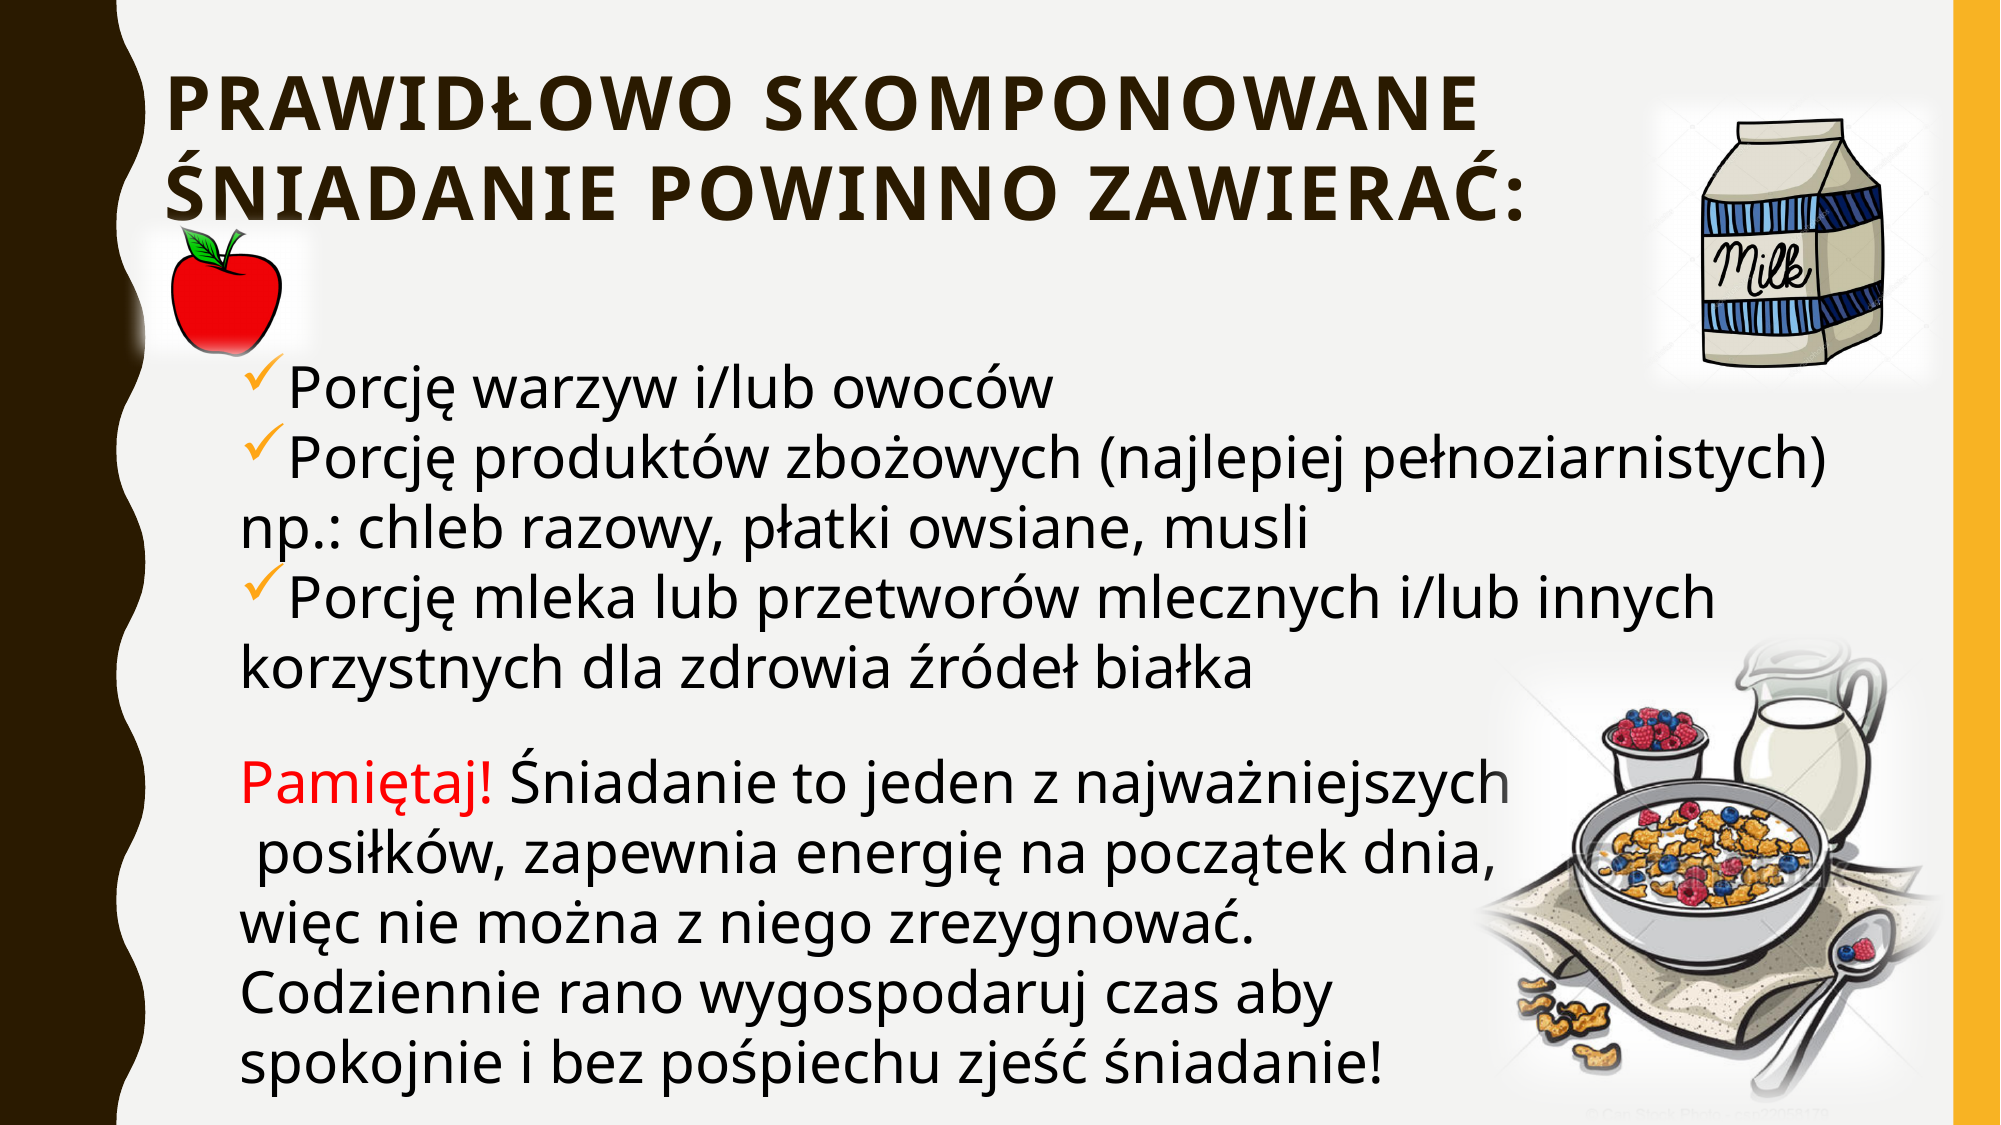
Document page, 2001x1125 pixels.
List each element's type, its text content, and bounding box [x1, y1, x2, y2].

picture [1634, 85, 1950, 401]
text_box Porcję warzyw i/lub owoców Porcję produktów zbożowych (najlepiej pełnoziarnistych) np.: chleb razowy, płatki owsiane, musli Porcję mleka lub przetworów mlecznych i/lub innych korzystnych dla zdrowia źródeł białka Pamiętaj! Śniadanie to jeden z najważniejszych posiłków, zapewnia energię na początek dnia, więc nie można z niego zrezygnować. Codziennie rano wygospodaruj czas aby spokojnie i bez pośpiechu zjeść śniadanie! [224, 342, 1863, 1125]
picture [1467, 631, 1948, 1125]
picture [122, 209, 330, 373]
title Prawidłowo skomponowane śniadanie powinno zawierać: [149, 47, 1820, 293]
